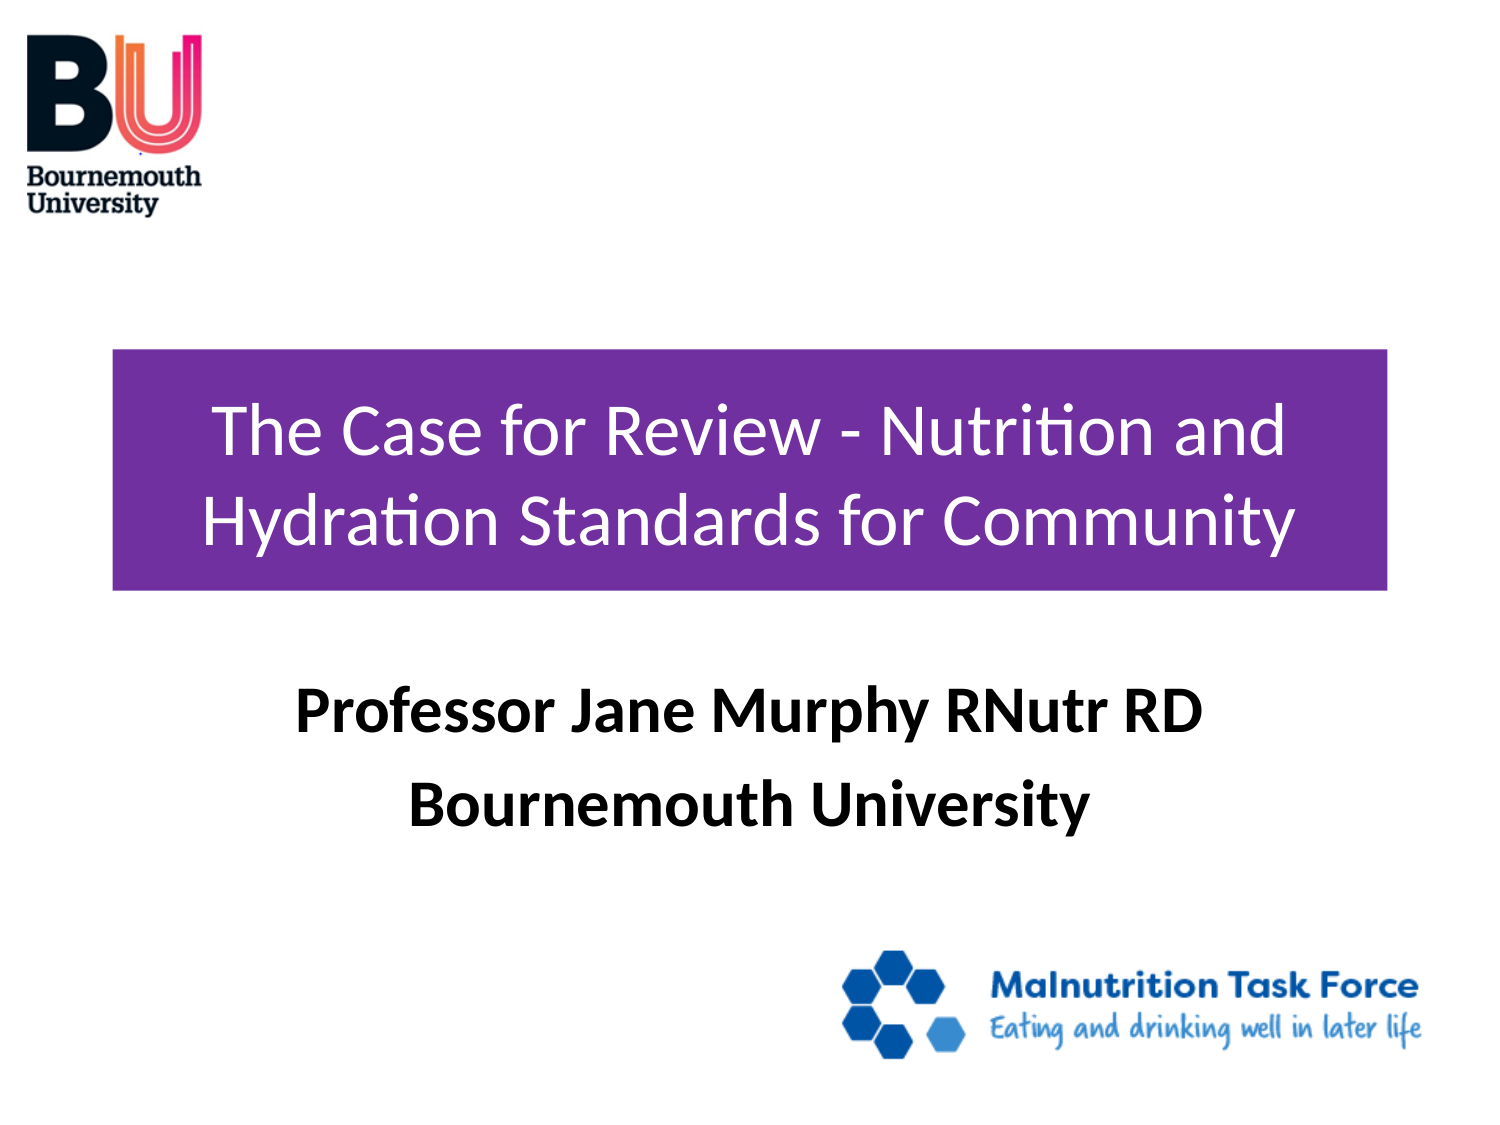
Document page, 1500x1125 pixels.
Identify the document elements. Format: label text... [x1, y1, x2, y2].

picture [808, 940, 1442, 1090]
title The Case for Review - Nutrition and Hydration Standards for Community [112, 349, 1388, 591]
subtitle Professor Jane Murphy RNutr RD Bournemouth University [158, 658, 1342, 947]
picture [0, 22, 218, 230]
